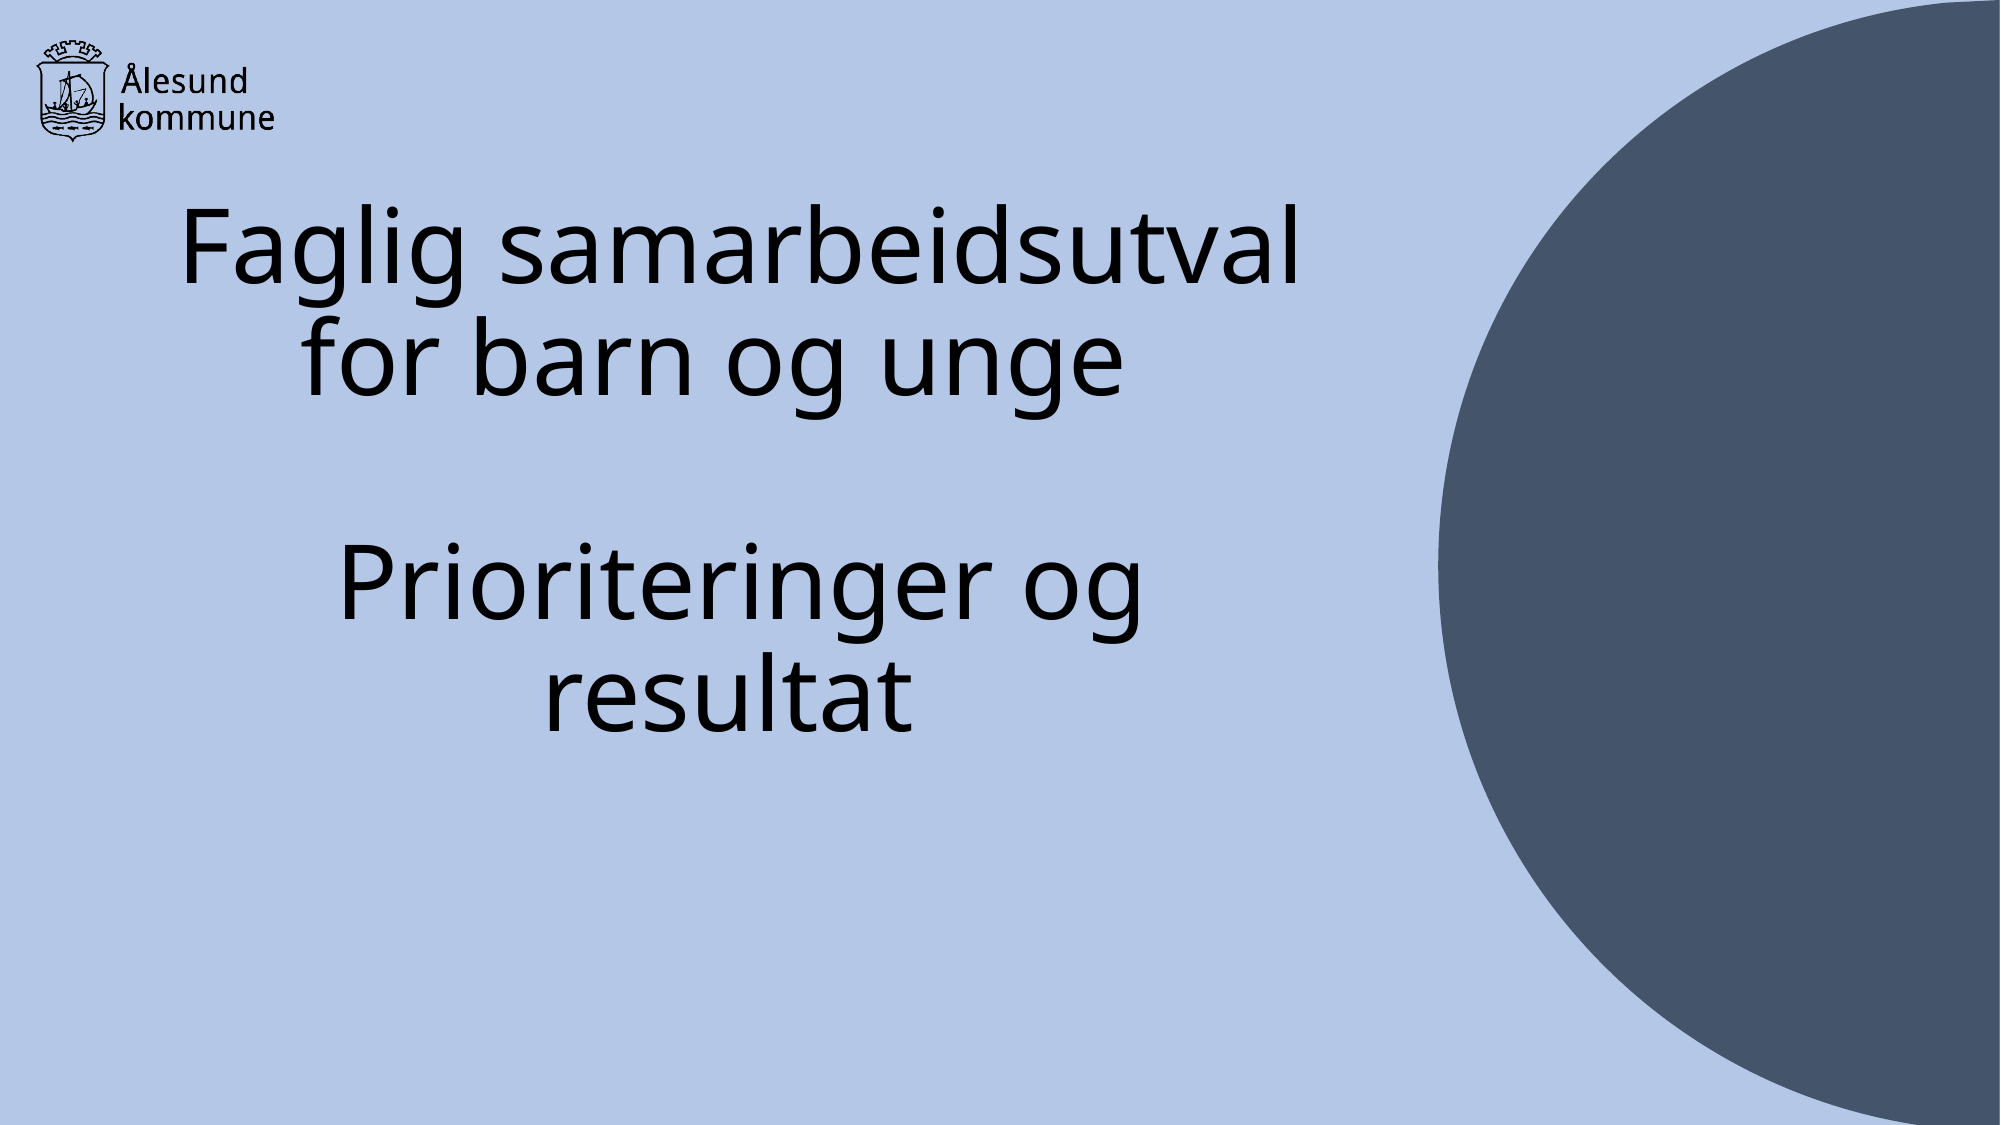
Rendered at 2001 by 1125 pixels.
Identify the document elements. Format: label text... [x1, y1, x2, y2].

title Faglig samarbeidsutval for barn og unge Prioriteringer og resultat [120, 184, 1363, 762]
picture [0, 6, 308, 178]
